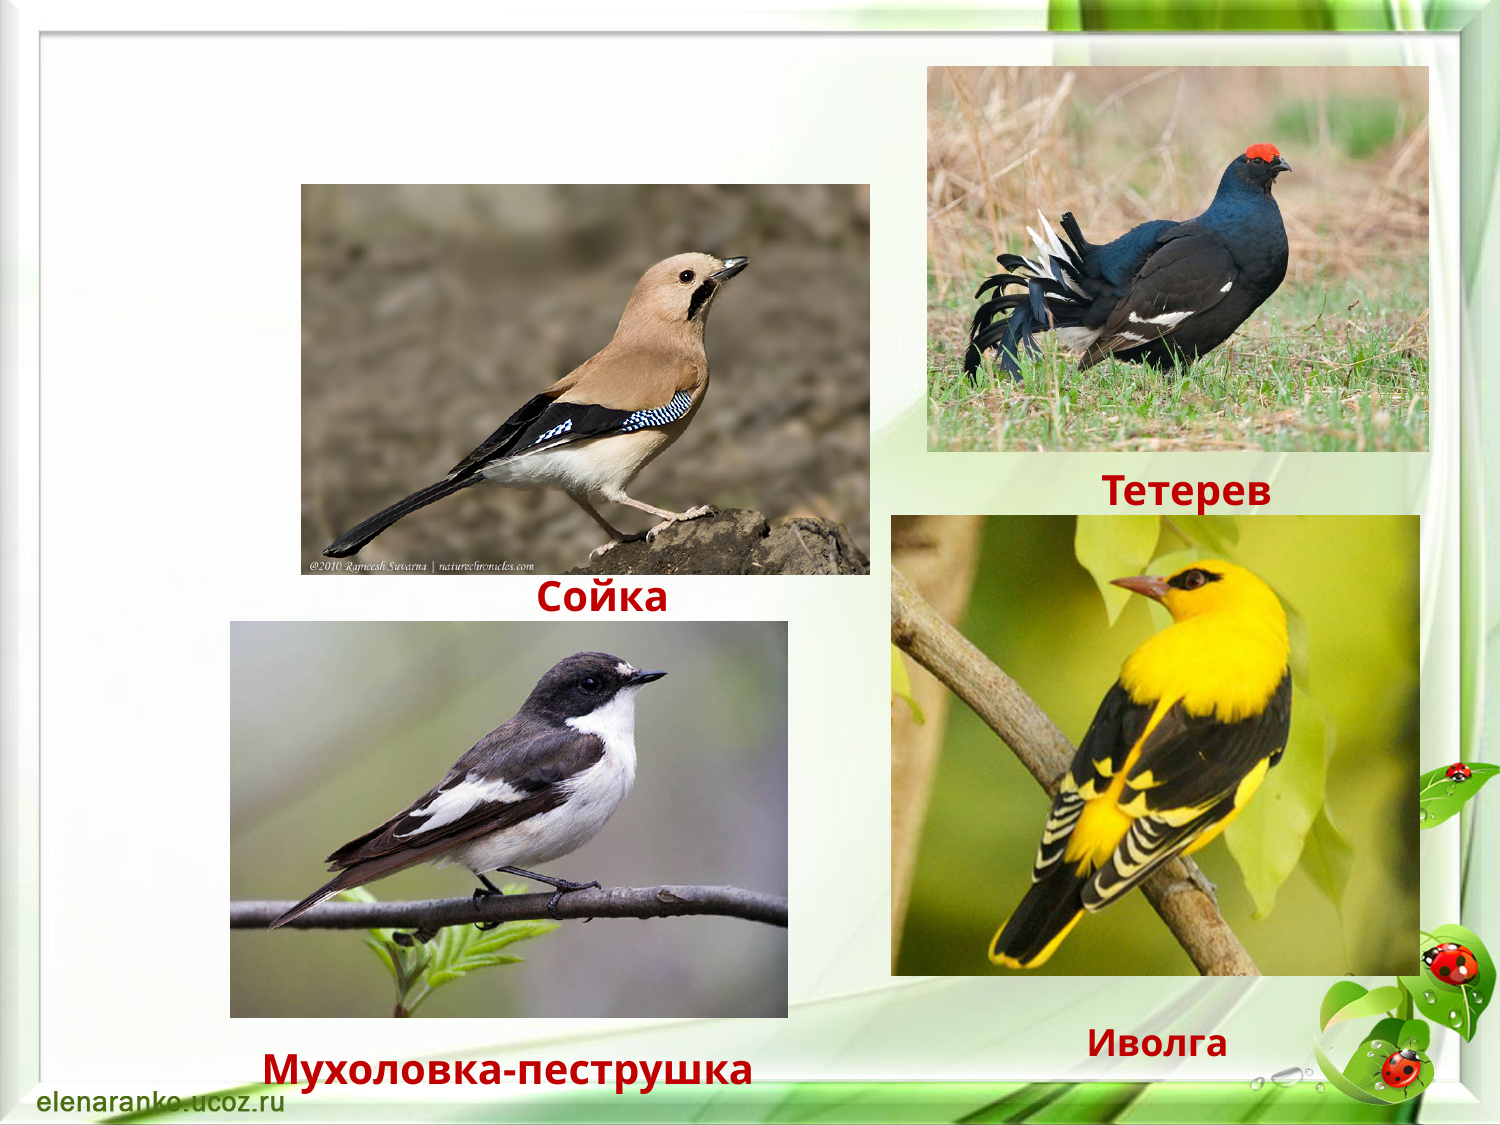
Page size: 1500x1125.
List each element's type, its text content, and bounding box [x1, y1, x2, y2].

text_box Тетерев [998, 460, 1376, 513]
picture [0, 0, 1500, 1125]
text_box Мухоловка-пеструшка [171, 1035, 845, 1100]
text_box Сойка [407, 583, 798, 628]
text_box Иволга [974, 1011, 1341, 1072]
